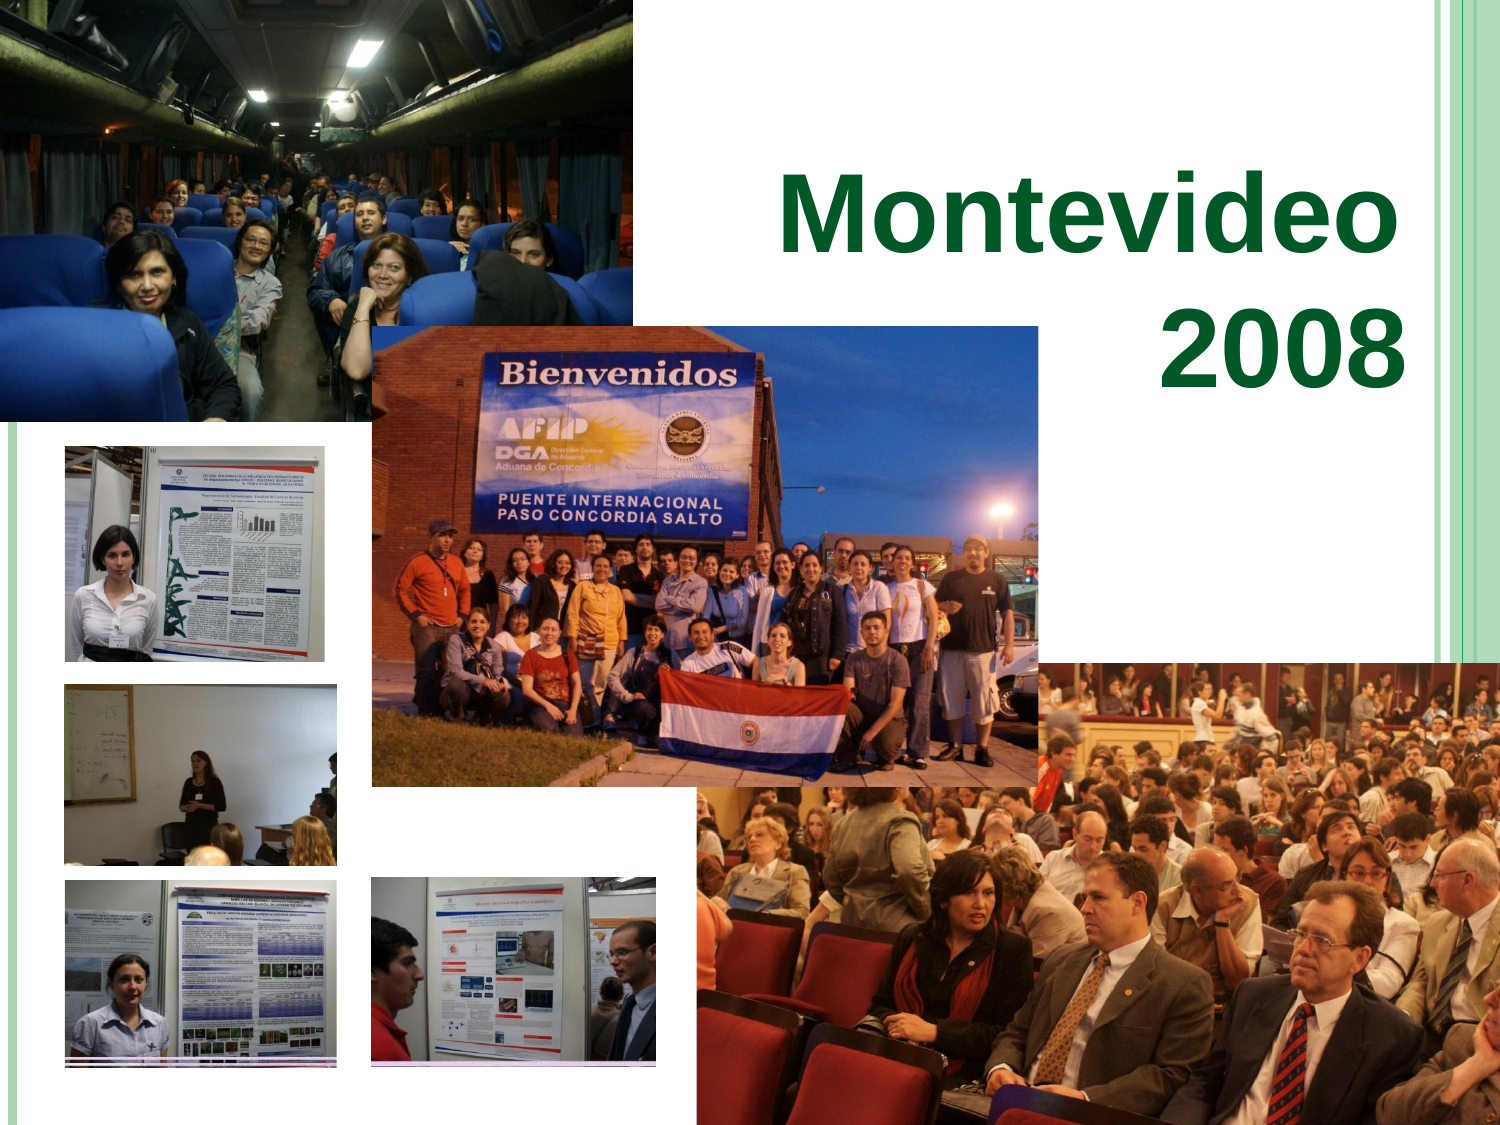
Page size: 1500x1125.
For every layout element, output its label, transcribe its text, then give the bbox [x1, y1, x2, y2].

picture [371, 877, 656, 1067]
text_box Montevideo 2008 [761, 132, 1424, 421]
picture [64, 880, 337, 1069]
picture [64, 446, 325, 662]
picture [64, 684, 337, 866]
picture [0, 0, 1500, 1125]
